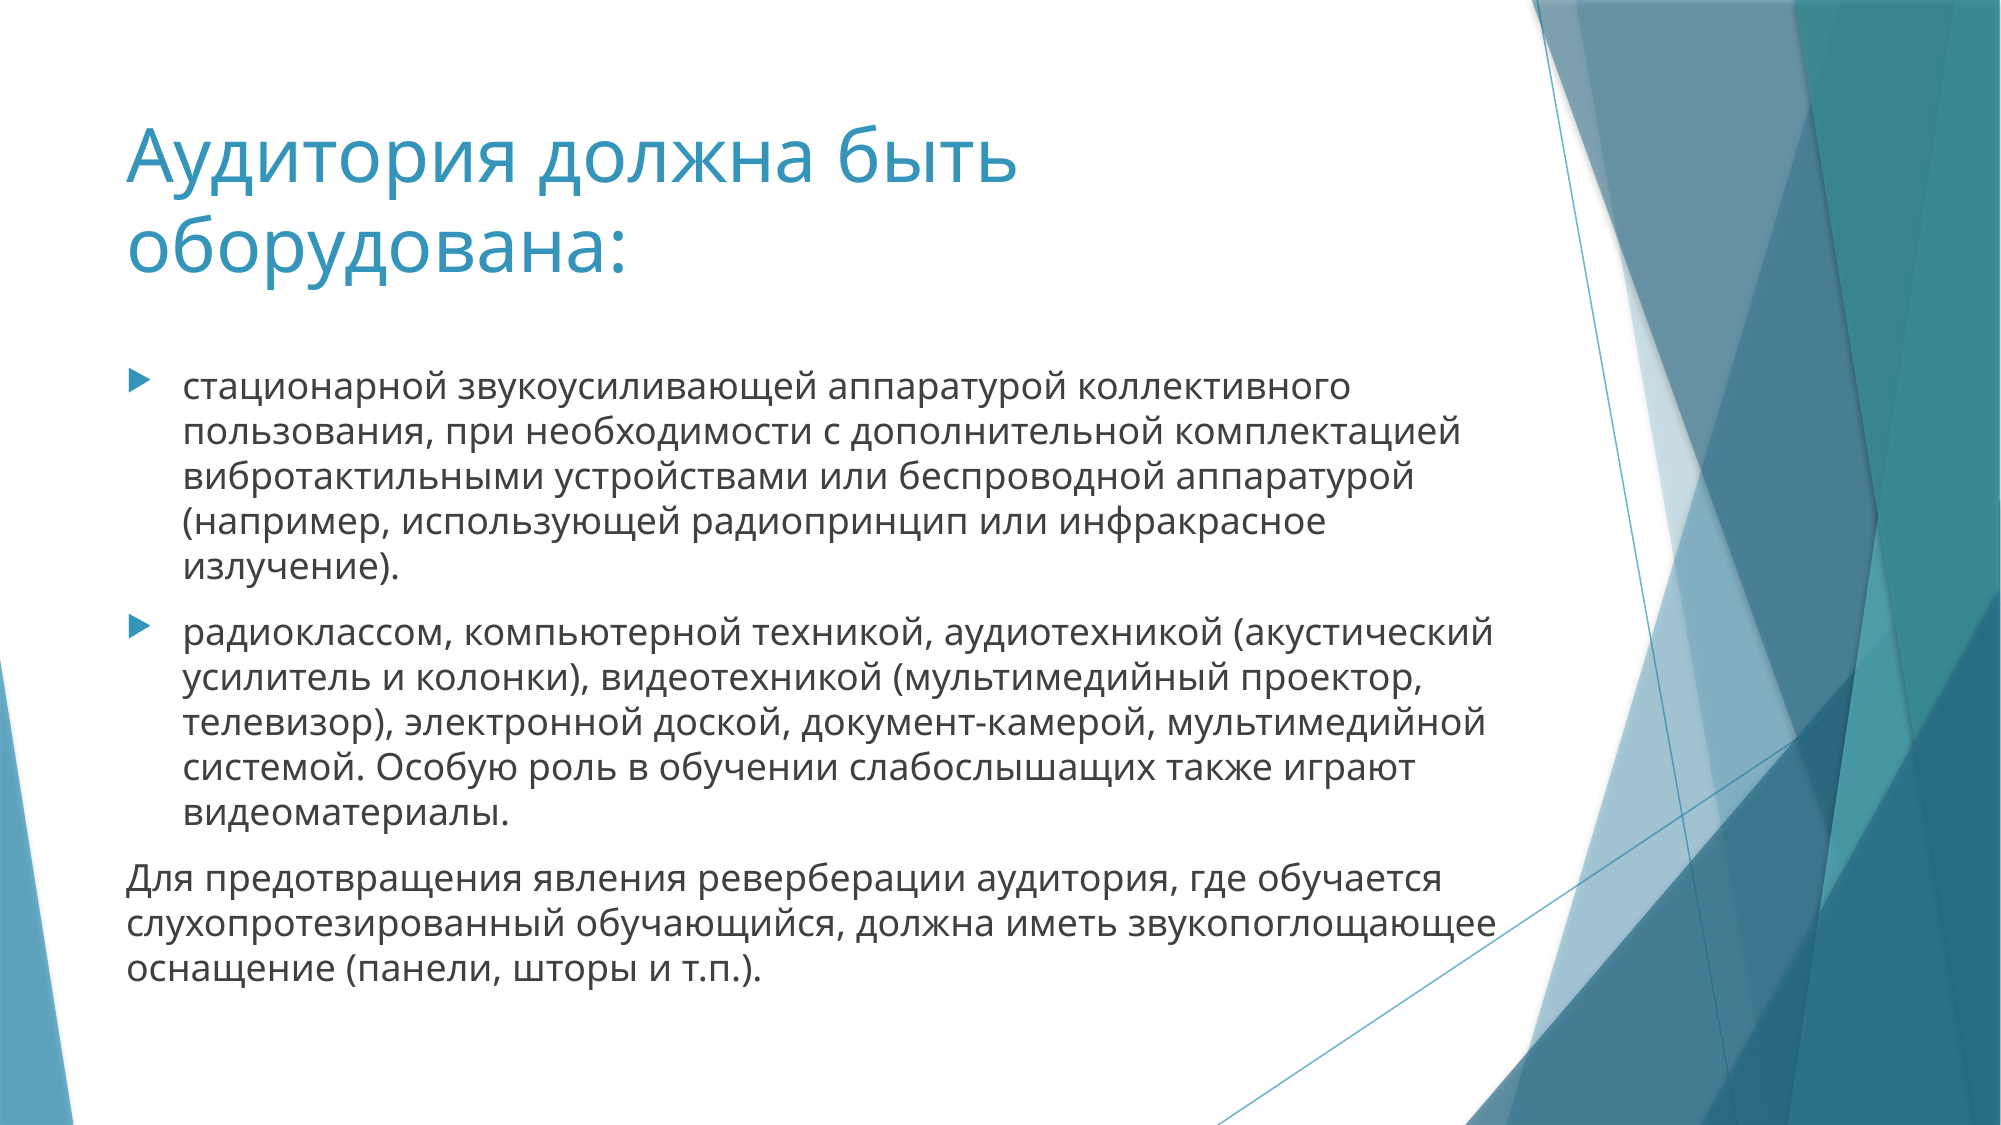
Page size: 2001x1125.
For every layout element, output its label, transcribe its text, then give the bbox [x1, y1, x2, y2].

title Аудитория должна быть оборудована: [111, 99, 1522, 317]
list стационарной звукоусиливающей аппаратурой коллективного пользования, при необходимости с дополнительной комплектацией вибротактильными устройствами или беспроводной аппаратурой (например, использующей радиопринцип или инфракрасное излучение). радиоклассом, компьютерной техникой, аудиотехникой (акустический усилитель и колонки), видеотехникой (мультимедийный проектор, телевизор), электронной доской, документ-камерой, мультимедийной системой. Особую роль в обучении слабослышащих также играют видеоматериалы. Для предотвращения явления реверберации аудитория, где обучается слухопротезированный обучающийся, должна иметь звукопоглощающее оснащение (панели, шторы и т.п.). [111, 354, 1522, 992]
